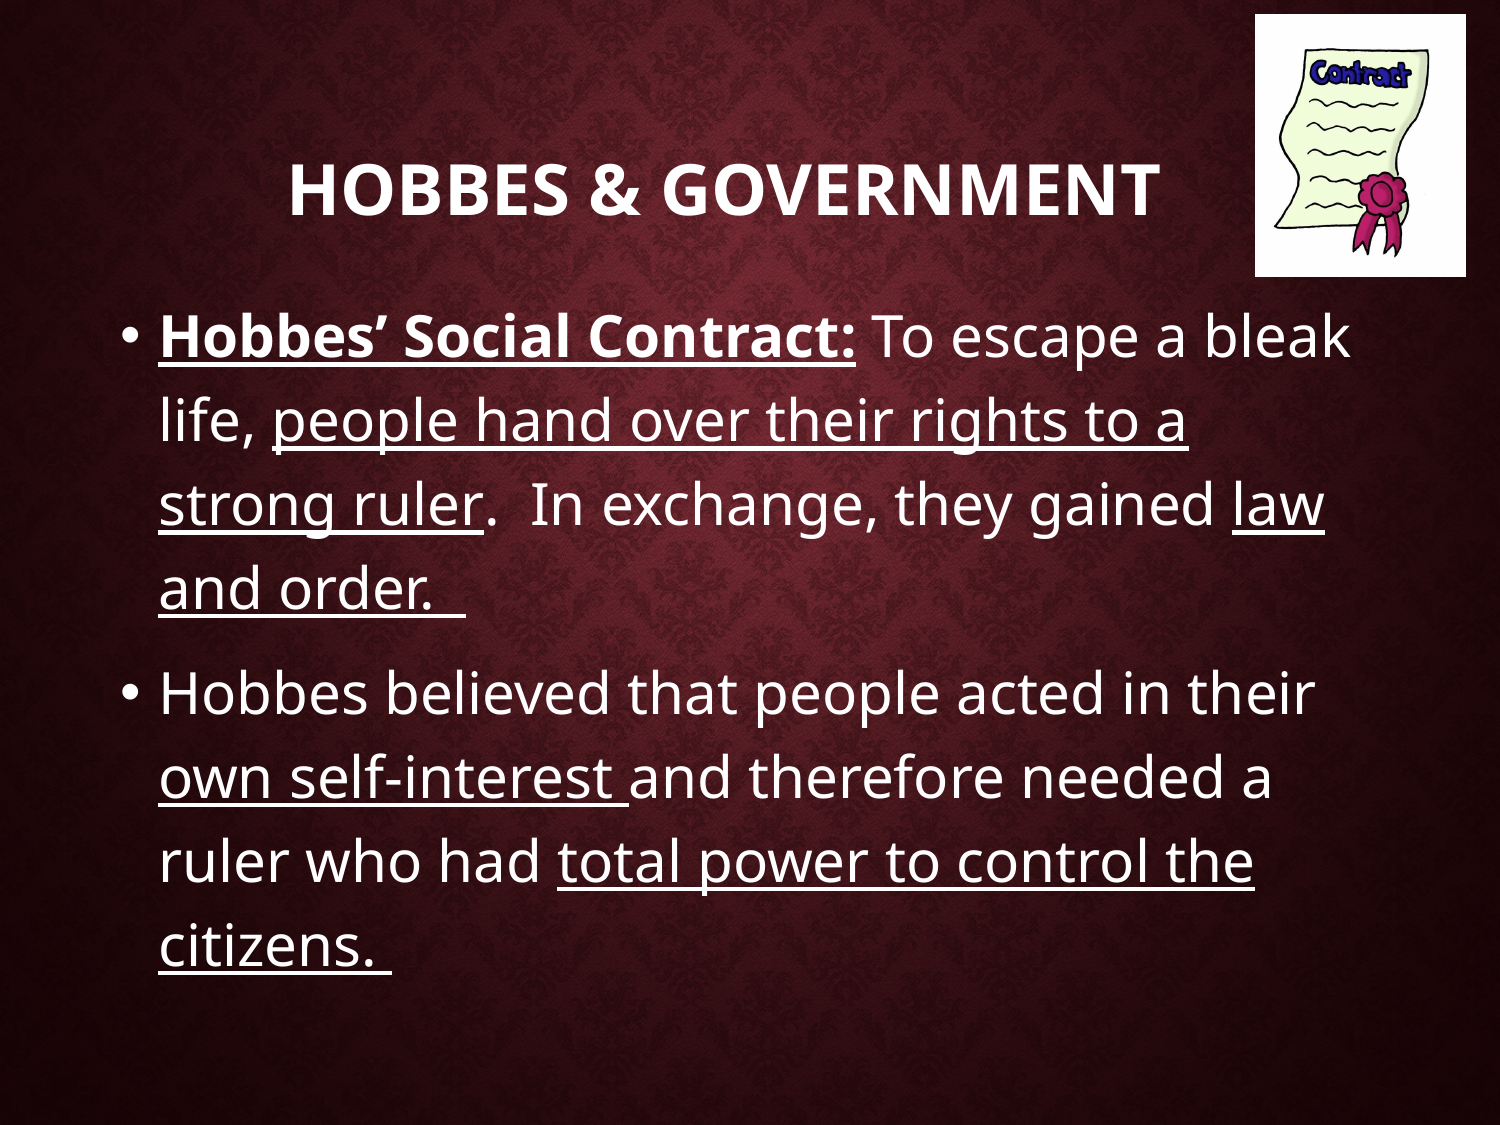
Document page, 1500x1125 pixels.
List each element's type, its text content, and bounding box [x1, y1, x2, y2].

list Hobbes’ Social Contract: To escape a bleak life, people hand over their rights to a strong ruler. In exchange, they gained law and order. Hobbes believed that people acted in their own self-interest and therefore needed a ruler who had total power to control the citizens. [105, 277, 1380, 1081]
picture [0, 0, 1500, 1125]
title HOBBES & GOVERNMENT [87, 128, 1249, 256]
